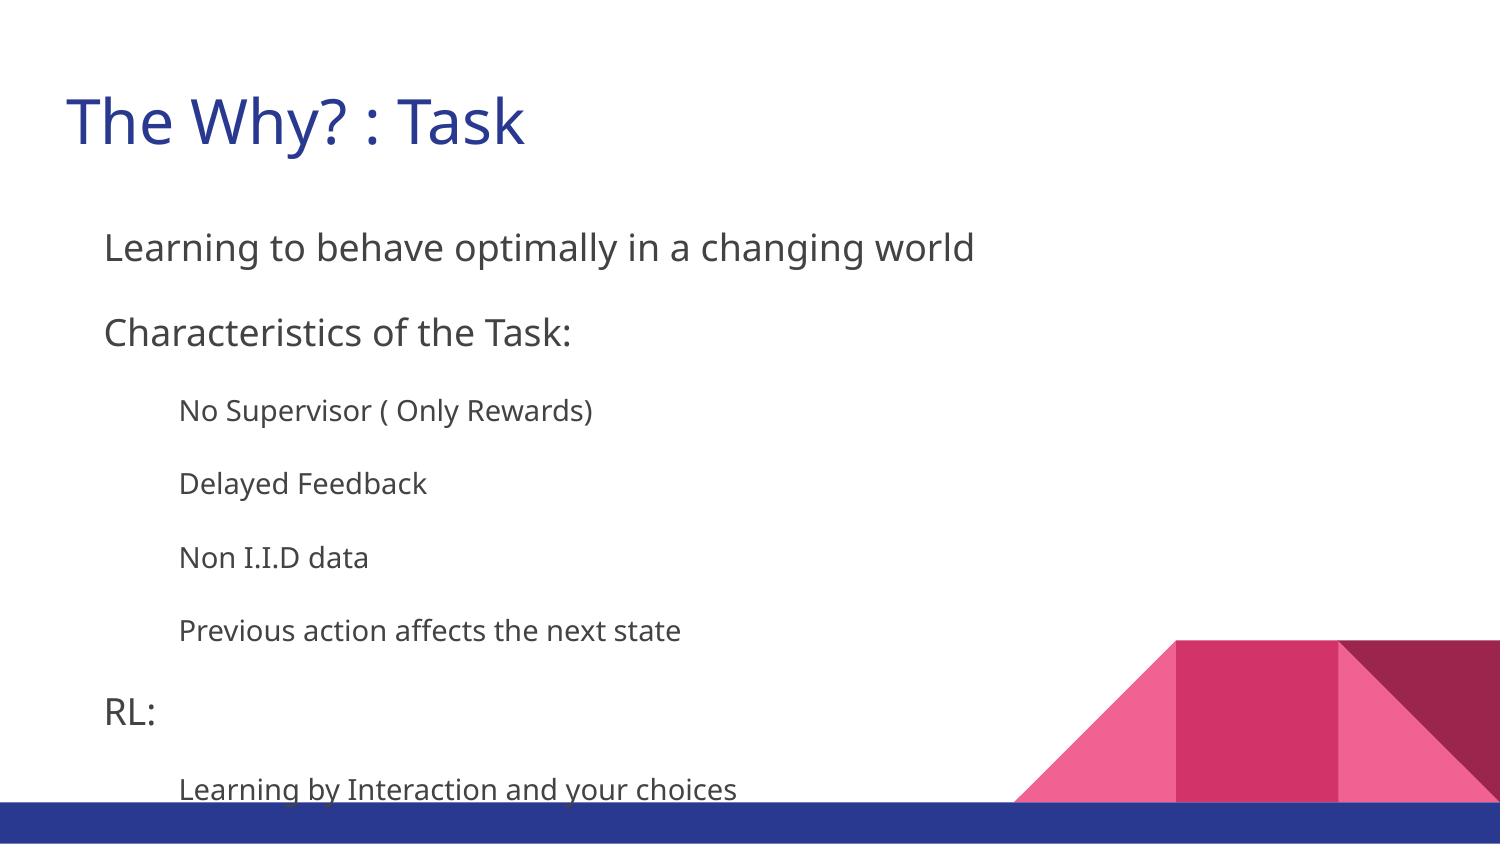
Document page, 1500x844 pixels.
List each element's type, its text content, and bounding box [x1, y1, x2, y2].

title The Why? : Task [51, 67, 1449, 167]
list Learning to behave optimally in a changing world Characteristics of the Task: No Supervisor ( Only Rewards) Delayed Feedback Non I.I.D data Previous action affects the next state RL: Learning by Interaction and your choices Time-travelling back to the moment: Only to Live Again Reminds you of something: Life - (Time Travelling Part) [51, 201, 1449, 750]
